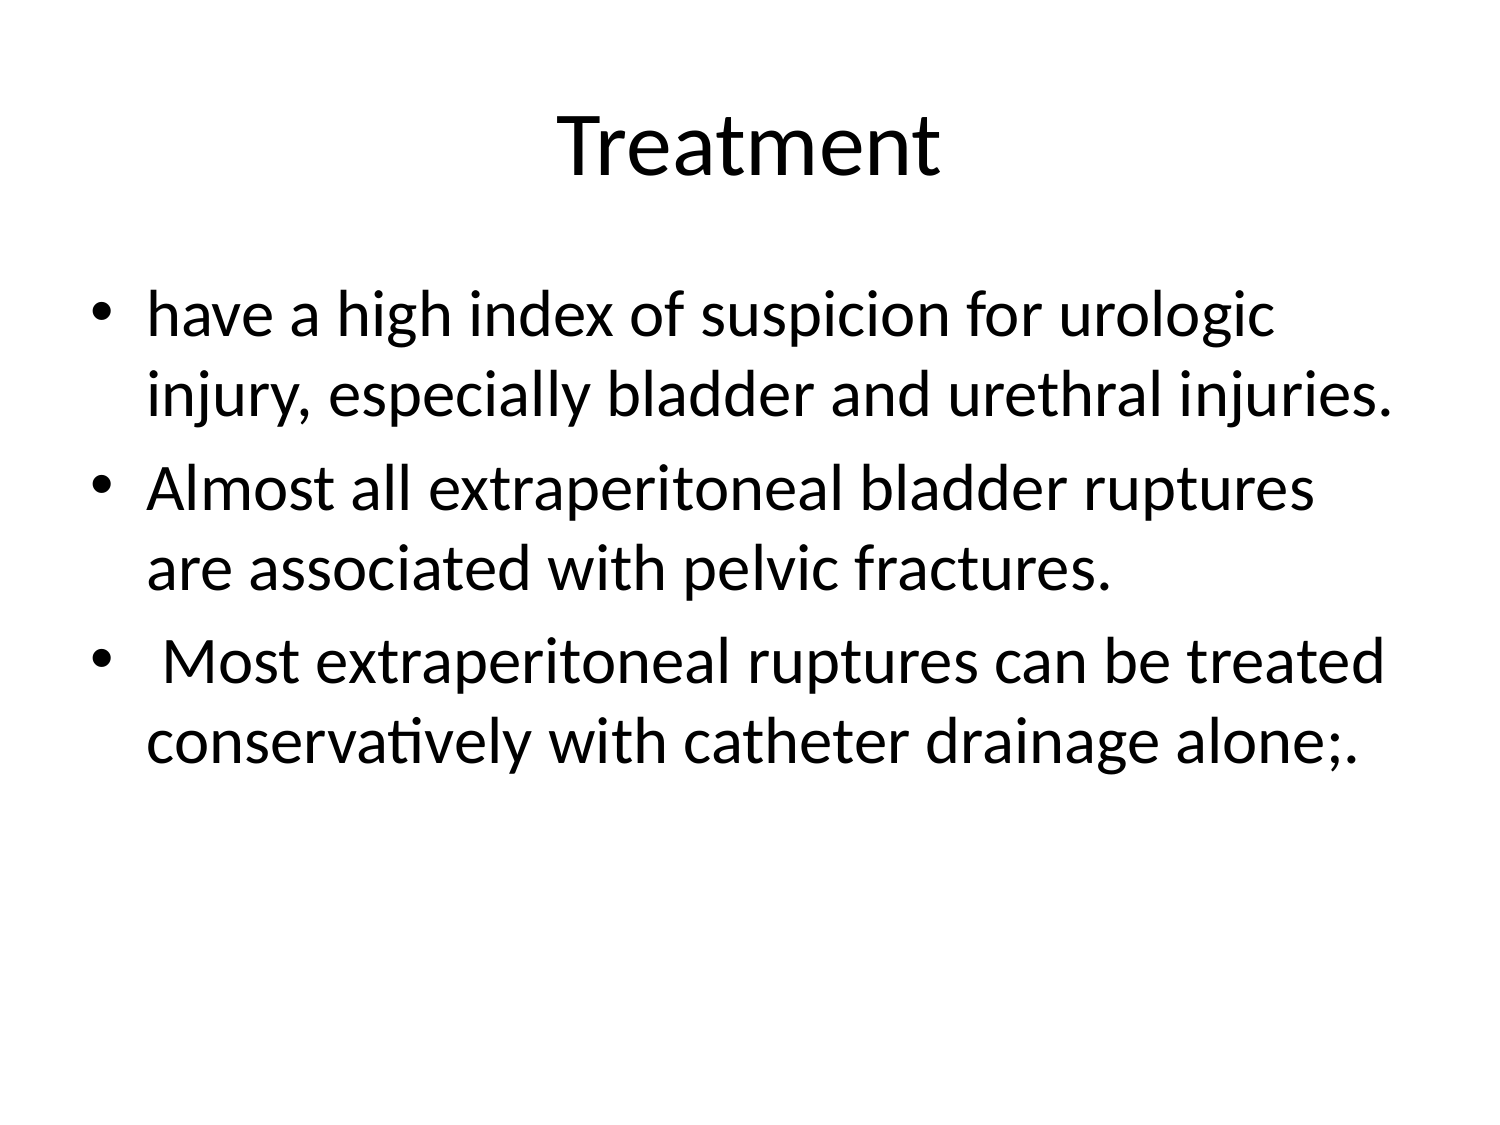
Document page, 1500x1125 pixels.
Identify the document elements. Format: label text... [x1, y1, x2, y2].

title Treatment [75, 45, 1425, 233]
list have a high index of suspicion for urologic injury, especially bladder and urethral injuries. Almost all extraperitoneal bladder ruptures are associated with pelvic fractures. Most extraperitoneal ruptures can be treated conservatively with catheter drainage alone;. [75, 262, 1425, 1005]
